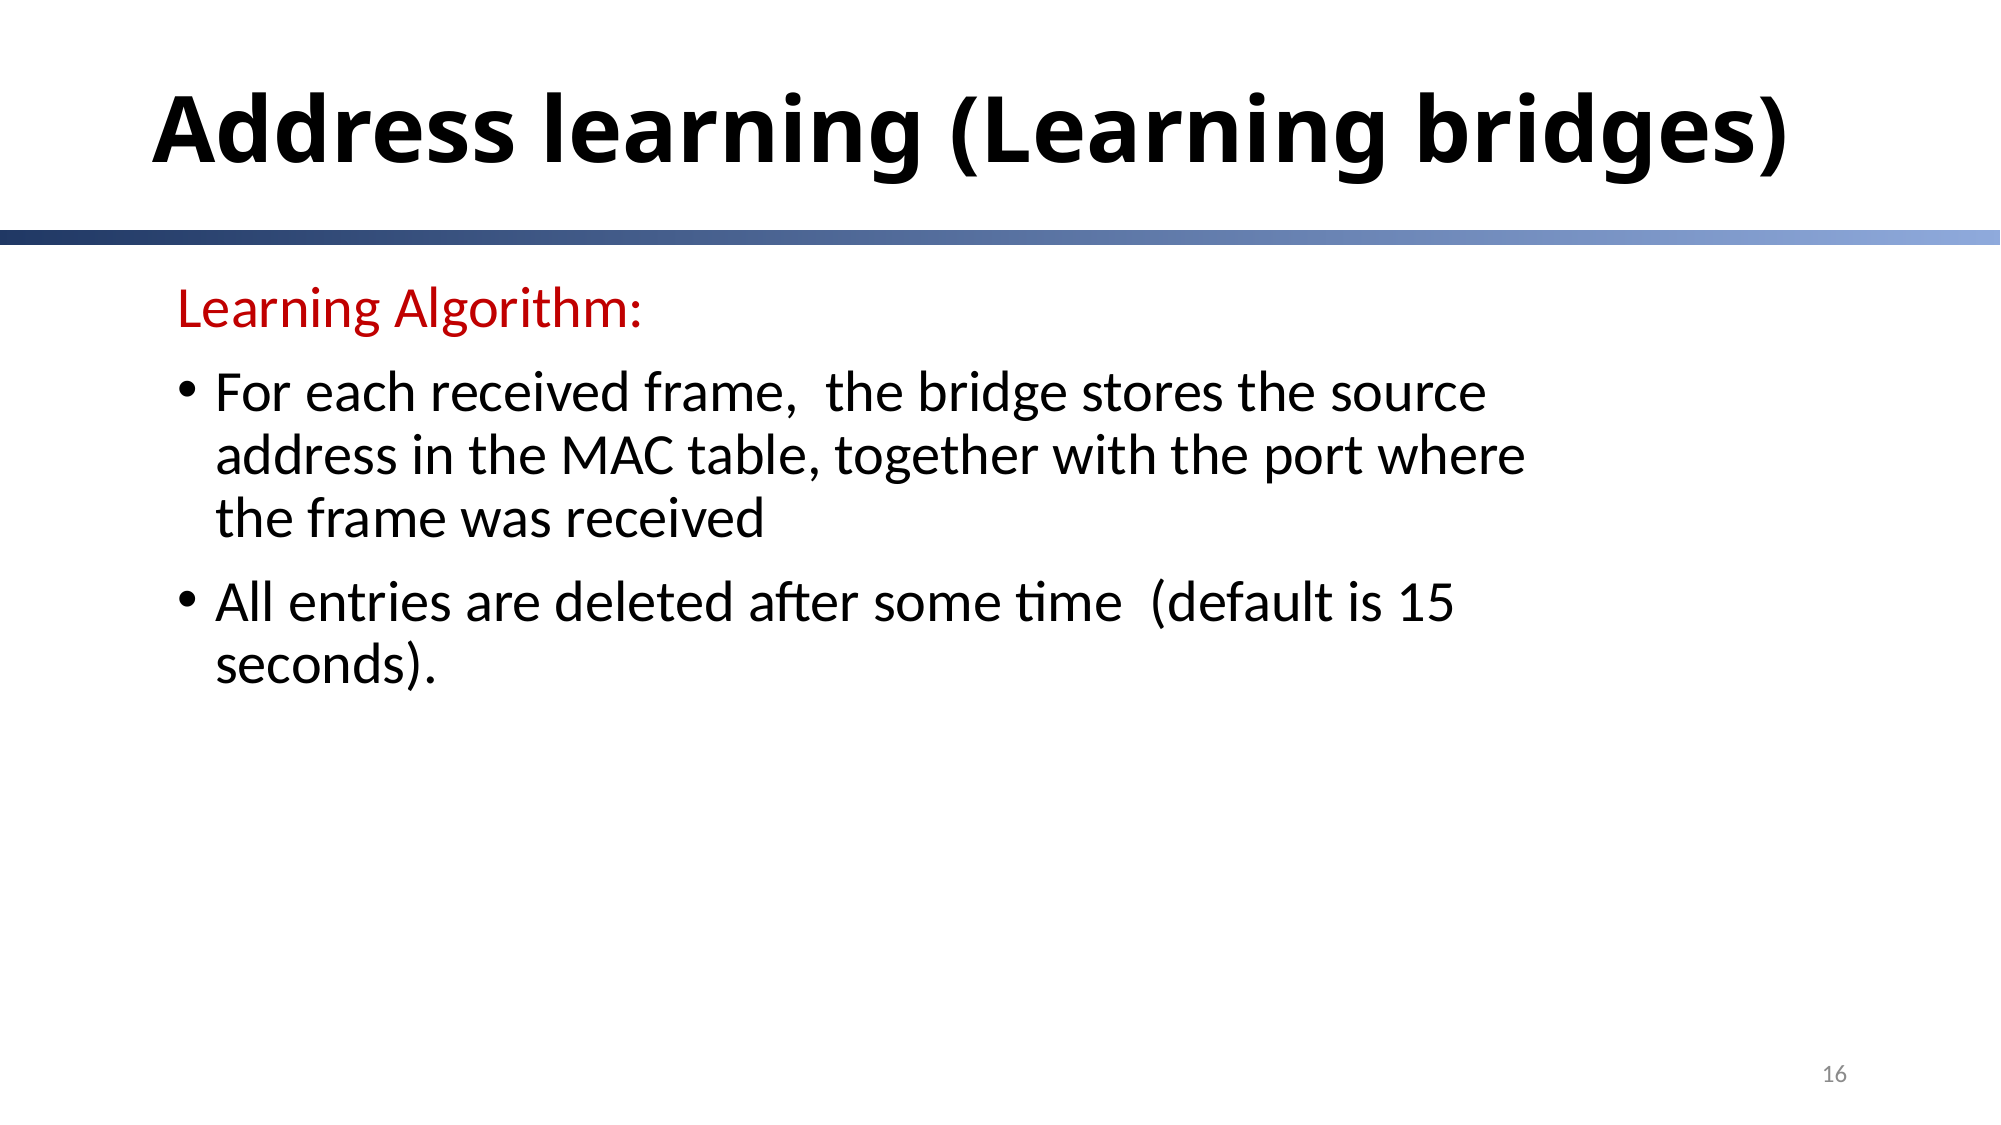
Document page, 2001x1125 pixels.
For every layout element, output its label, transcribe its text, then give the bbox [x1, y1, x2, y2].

text_box [362, 362, 1100, 538]
list Learning Algorithm: For each received frame, the bridge stores the source address in the MAC table, together with the port where the frame was received All entries are deleted after some time (default is 15 seconds). [162, 269, 1563, 848]
title Address learning (Learning bridges) [137, 59, 1863, 205]
slide_number 16 [1412, 1042, 1863, 1103]
